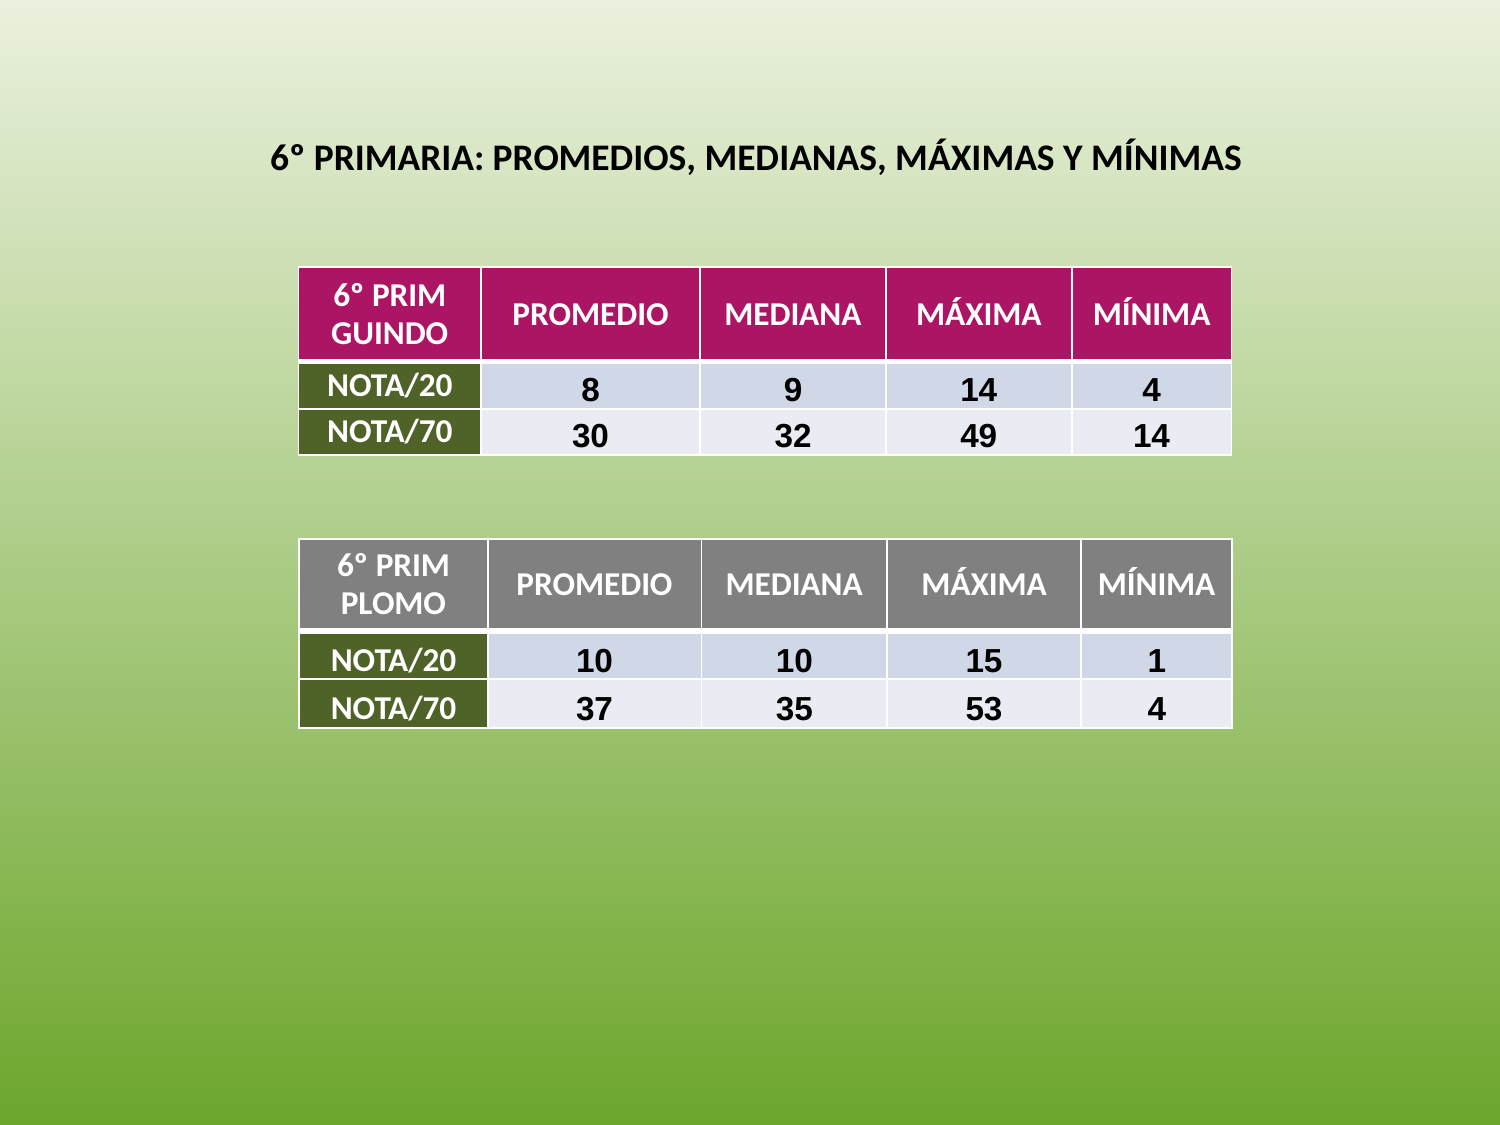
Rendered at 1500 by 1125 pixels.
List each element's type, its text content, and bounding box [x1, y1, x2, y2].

table_cell 15 [888, 634, 1080, 678]
table_cell 32 [701, 410, 885, 454]
table_cell 4 [1082, 680, 1231, 727]
table_header PROMEDIO [482, 268, 699, 359]
table_cell 14 [1073, 410, 1231, 454]
table_header 6º PRIM PLOMO [300, 540, 487, 628]
table_cell 49 [887, 410, 1071, 454]
table_header 6º PRIM GUINDO [299, 268, 480, 359]
table_cell 8 [482, 364, 699, 408]
table_cell 4 [1073, 364, 1231, 408]
table_cell NOTA/70 [300, 680, 487, 727]
table_cell 30 [482, 410, 699, 454]
table_cell 9 [701, 364, 885, 408]
table_header MEDIANA [702, 540, 886, 628]
table_header MÁXIMA [887, 268, 1071, 359]
text_box 6º PRIMARIA: PROMEDIOS, MEDIANAS, MÁXIMAS Y MÍNIMAS [246, 125, 1258, 185]
table_cell 35 [702, 680, 886, 727]
table_cell 14 [887, 364, 1071, 408]
table_header MEDIANA [701, 268, 885, 359]
table_cell NOTA/20 [300, 634, 487, 678]
table_header PROMEDIO [489, 540, 701, 628]
table_header MÍNIMA [1082, 540, 1231, 628]
table_cell 10 [489, 634, 701, 678]
table_cell 10 [702, 634, 886, 678]
table_header MÁXIMA [888, 540, 1080, 628]
table_cell NOTA/20 [299, 364, 480, 408]
table_cell 1 [1082, 634, 1231, 678]
table_cell 37 [489, 680, 701, 727]
table_cell 53 [888, 680, 1080, 727]
table_header MÍNIMA [1073, 268, 1231, 359]
table_cell NOTA/70 [299, 410, 480, 454]
